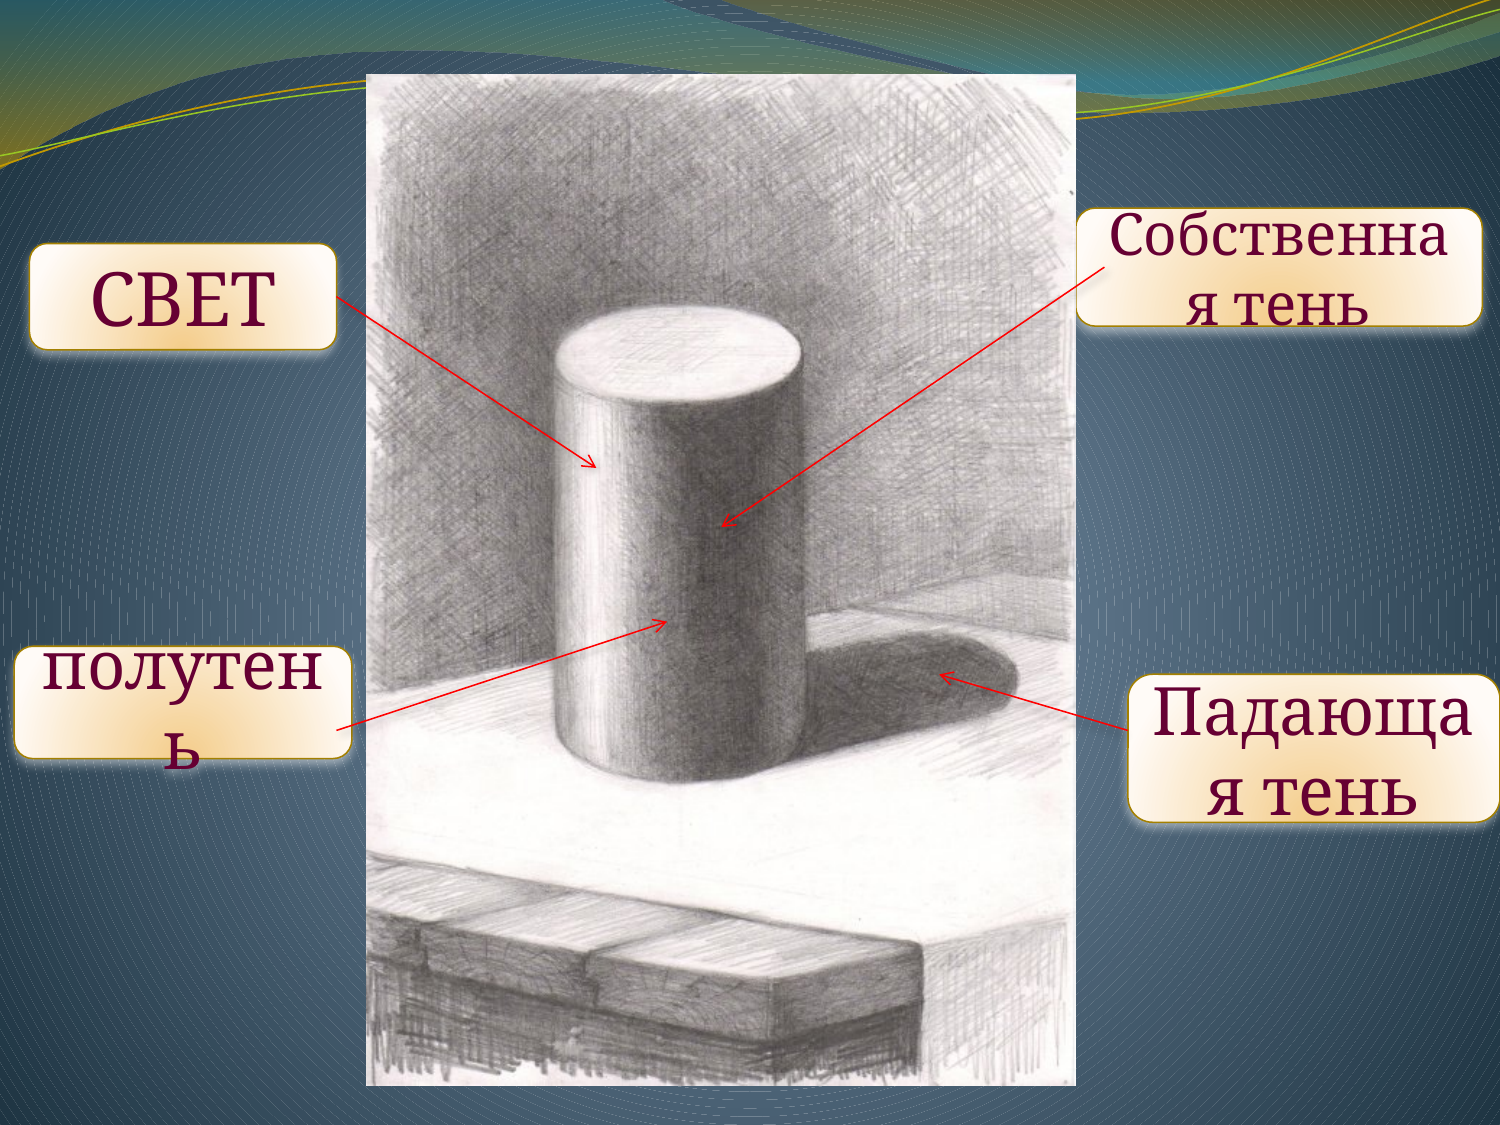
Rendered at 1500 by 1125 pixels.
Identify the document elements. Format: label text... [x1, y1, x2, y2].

picture [366, 74, 1076, 1086]
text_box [721, 266, 1105, 528]
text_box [938, 674, 1129, 731]
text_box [336, 621, 668, 731]
text_box Падающая тень [1127, 673, 1500, 824]
text_box СВЕТ [28, 242, 338, 351]
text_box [336, 296, 597, 469]
text_box Собственная тень [1082, 207, 1484, 327]
text_box полутень [13, 645, 353, 760]
